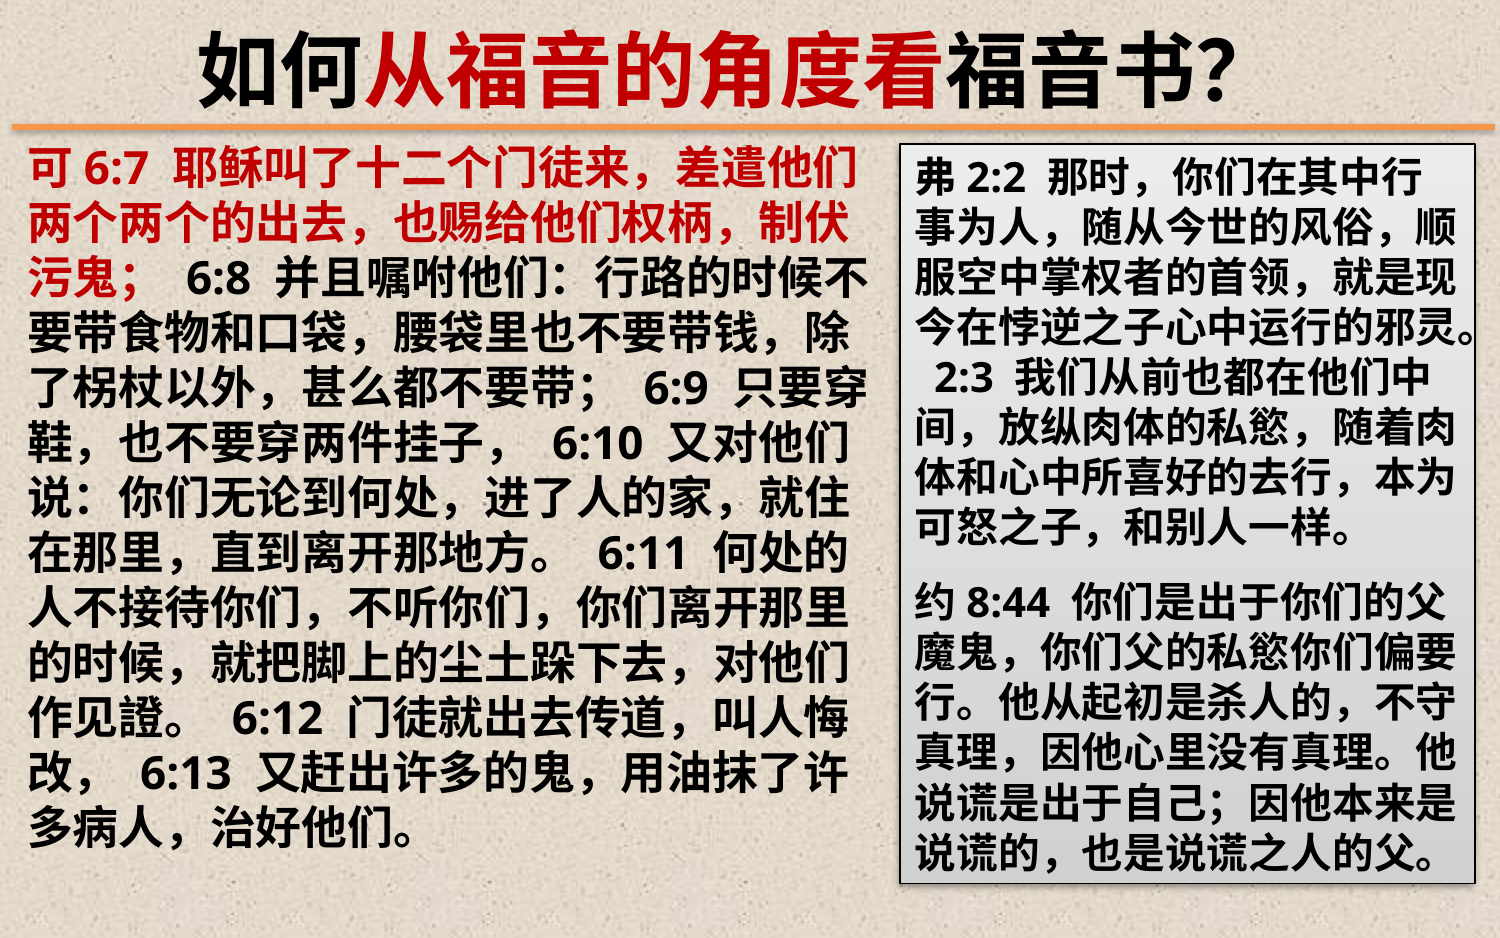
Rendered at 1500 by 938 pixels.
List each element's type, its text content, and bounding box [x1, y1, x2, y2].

text_box 弗2:2 那时，你们在其中行事为人，随从今世的风俗，顺服空中掌权者的首领，就是现今在悖逆之子心中运行的邪灵。 2:3 我们从前也都在他们中间，放纵肉体的私慾，随着肉体和心中所喜好的去行，本为可怒之子，和别人一样。 约8:44 你们是出于你们的父魔鬼，你们父的私慾你们偏要行。他从起初是杀人的，不守真理，因他心里没有真理。他说谎是出于自己；因他本来是说谎的，也是说谎之人的父。 [899, 143, 1476, 884]
text_box 可6:7 耶稣叫了十二个门徒来，差遣他们两个两个的出去，也赐给他们权柄，制伏污鬼； 6:8 并且嘱咐他们：行路的时候不要带食物和口袋，腰袋里也不要带钱，除了柺杖以外，甚么都不要带； 6:9 只要穿鞋，也不要穿两件挂子， 6:10 又对他们说：你们无论到何处，进了人的家，就住在那里，直到离开那地方。 6:11 何处的人不接待你们，不听你们，你们离开那里的时候，就把脚上的尘土跺下去，对他们作见證。 6:12 门徒就出去传道，叫人悔改， 6:13 又赶出许多的鬼，用油抹了许多病人，治好他们。 [12, 133, 888, 861]
picture [0, 0, 1500, 938]
text_box 如何从福音的角度看福音书？ [181, 10, 1294, 126]
